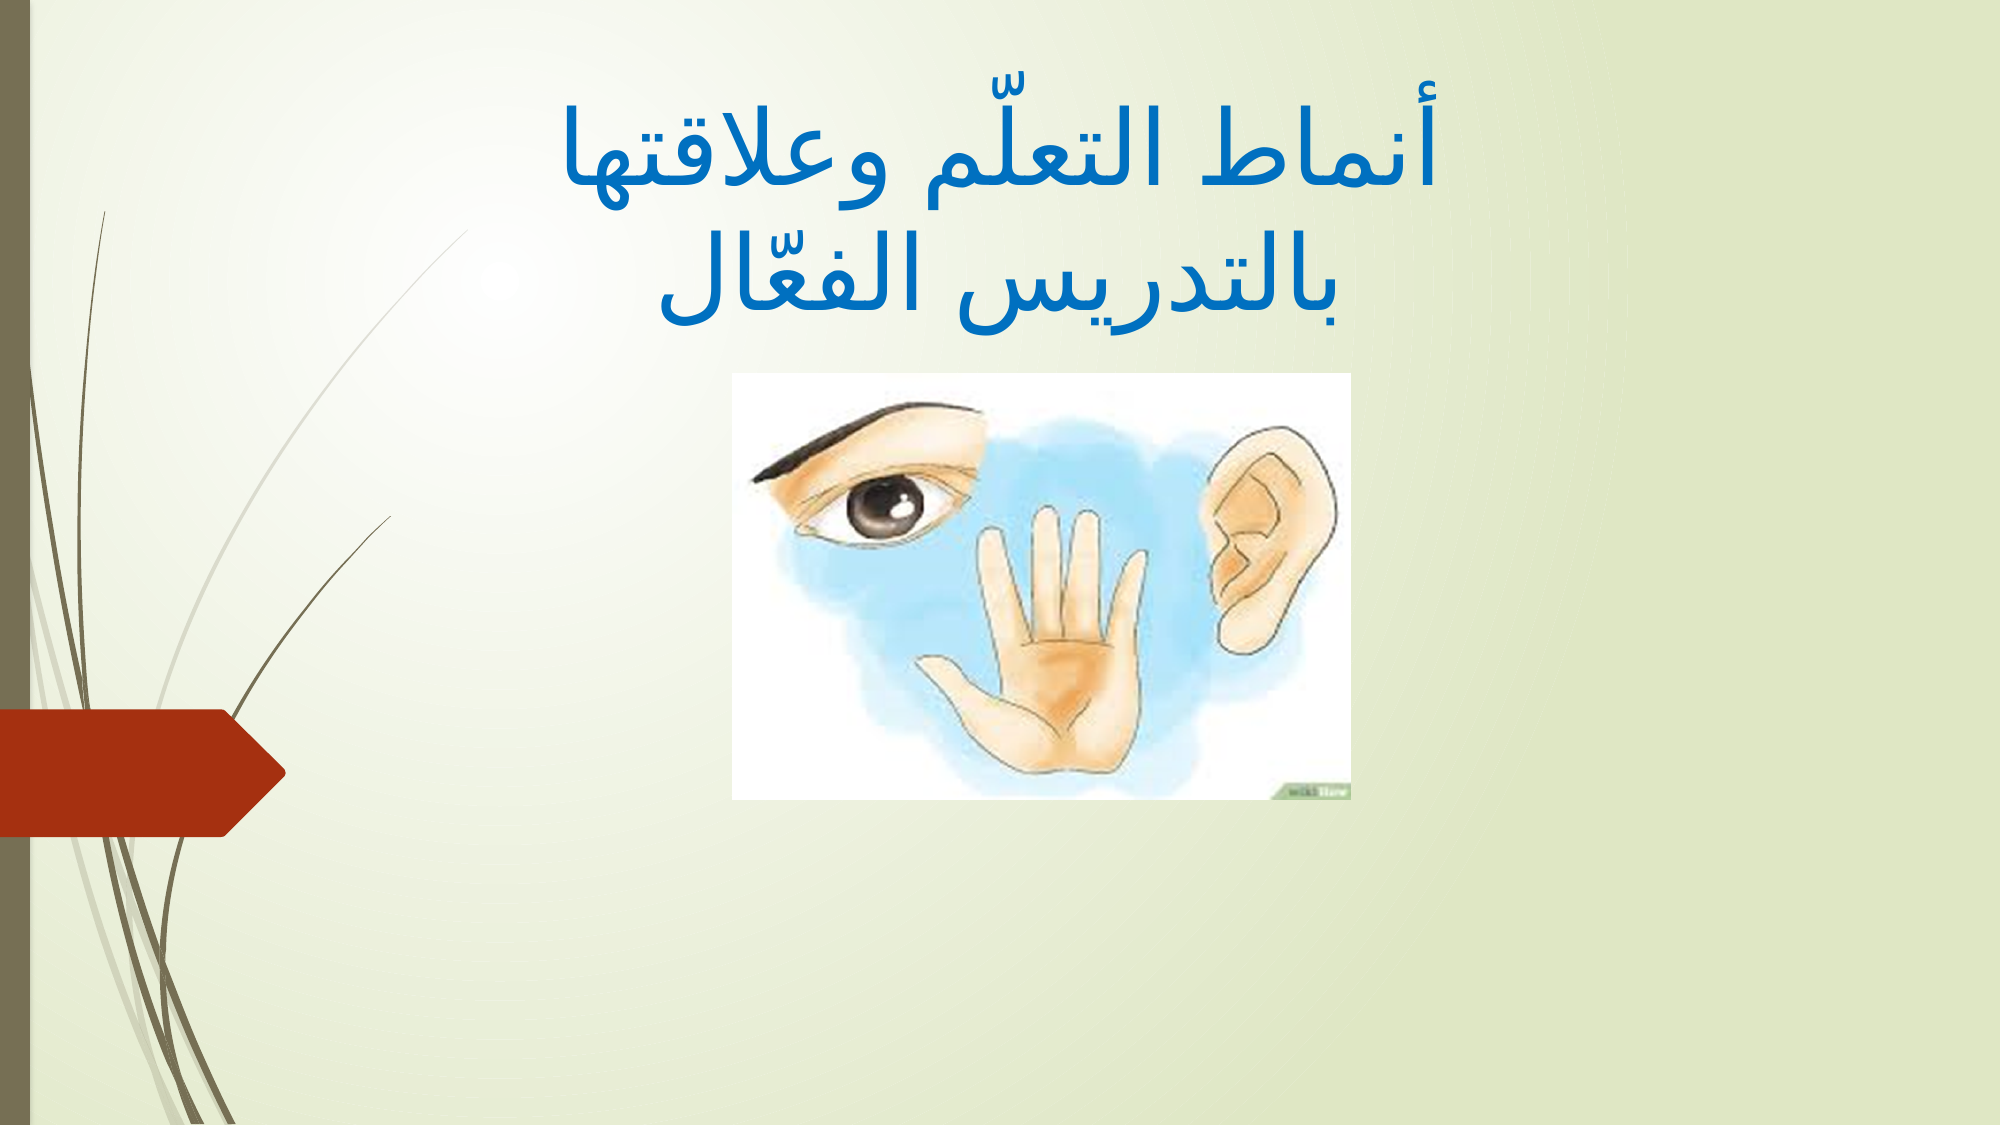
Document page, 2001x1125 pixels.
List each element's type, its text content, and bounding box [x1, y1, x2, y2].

picture [731, 373, 1351, 800]
title أنماط التعلّم وعلاقتها بالتدريس الفعّال [496, 73, 1504, 465]
